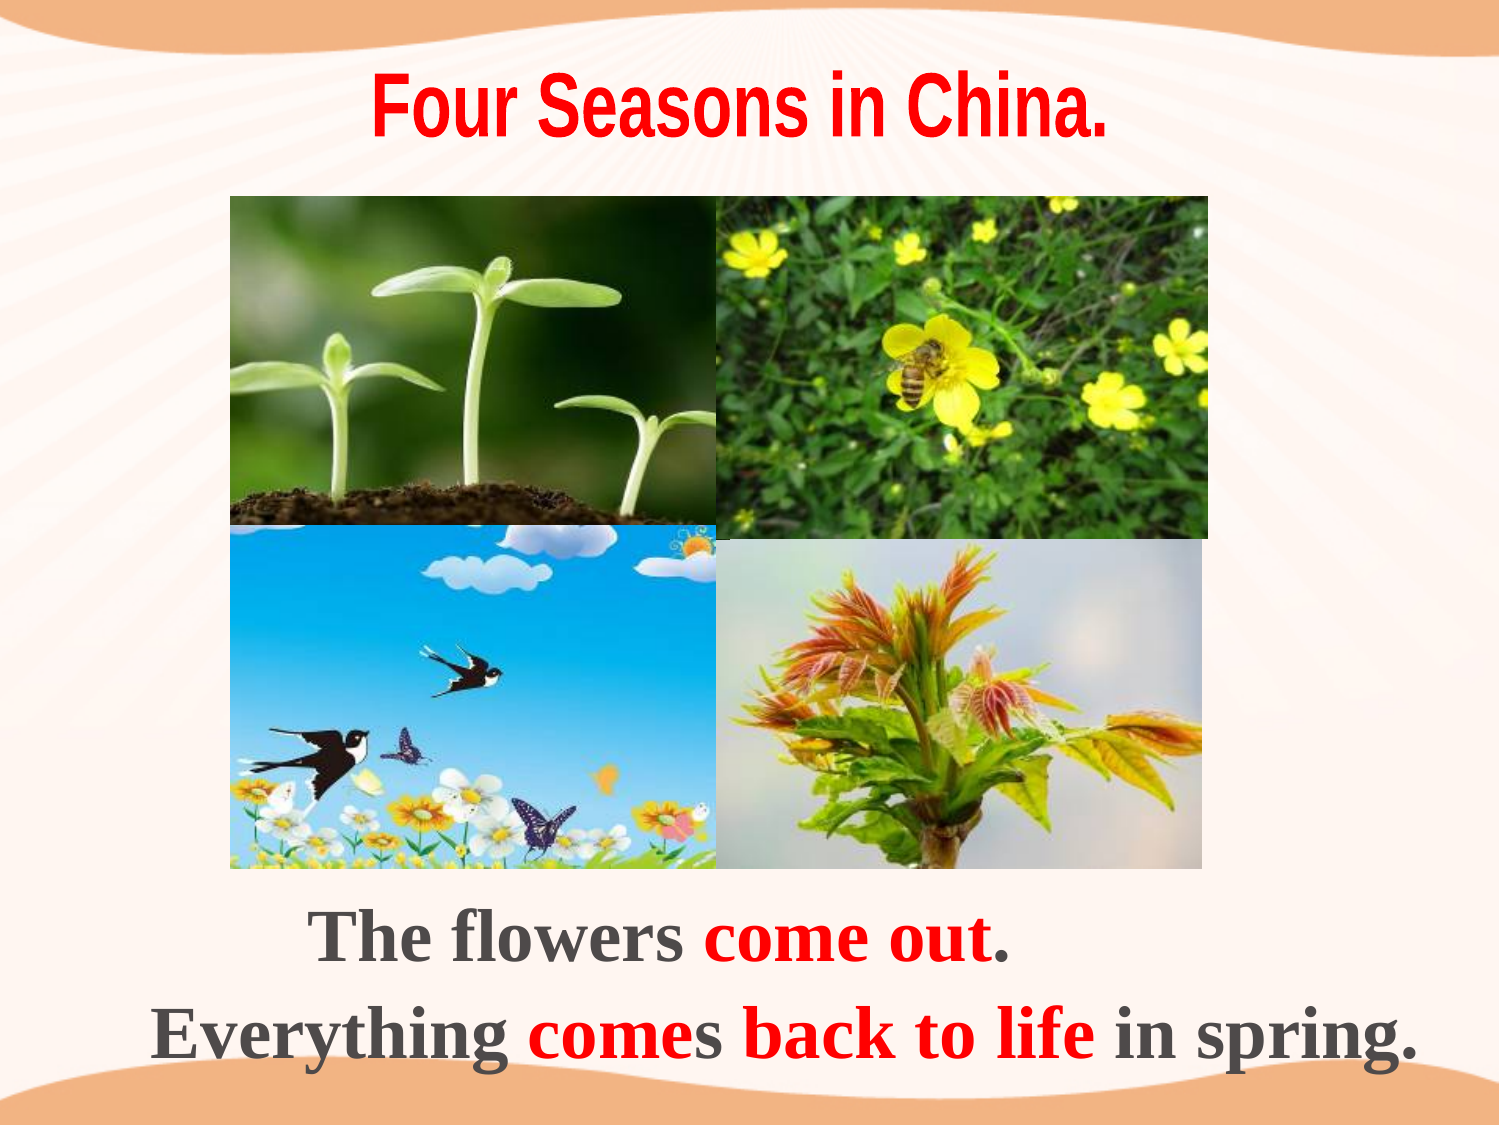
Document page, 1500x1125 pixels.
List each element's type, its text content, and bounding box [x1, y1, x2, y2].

text_box Everything comes back to life in spring. [135, 976, 1500, 1081]
picture [0, 0, 1499, 1125]
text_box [230, 196, 1208, 869]
text_box The flowers come out. [292, 878, 1179, 984]
